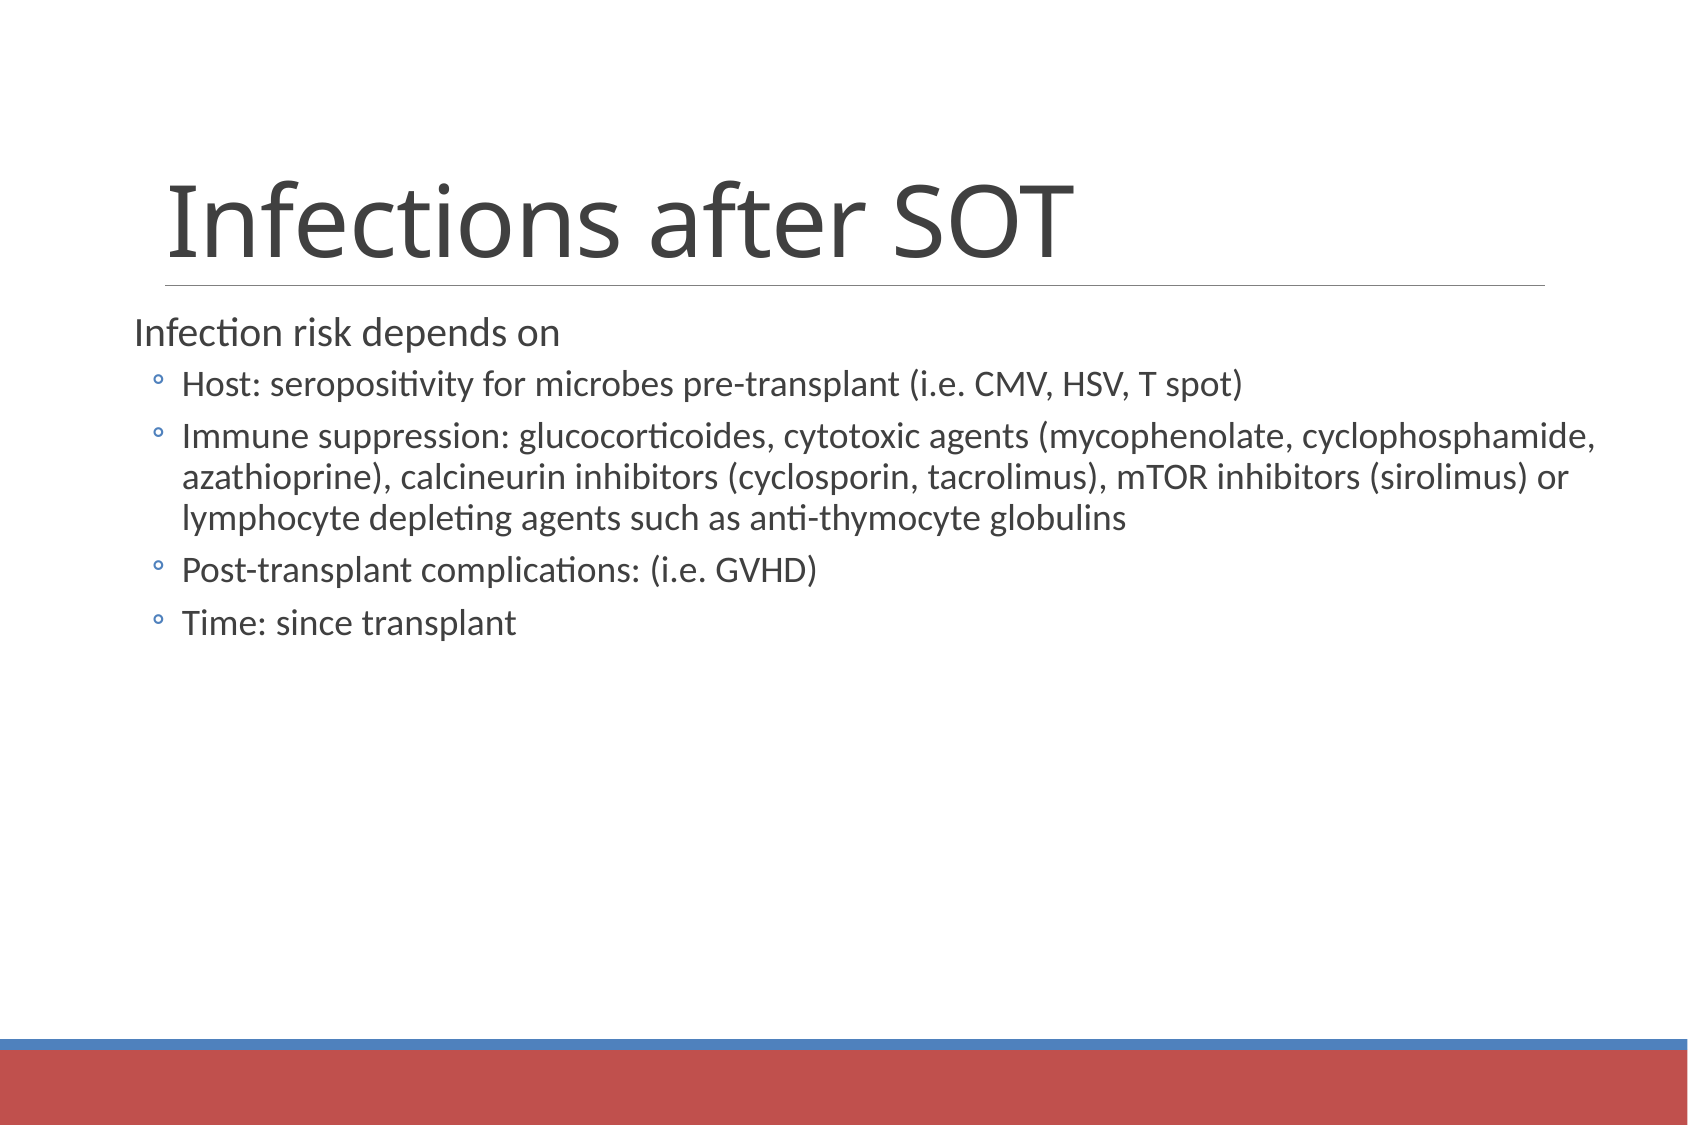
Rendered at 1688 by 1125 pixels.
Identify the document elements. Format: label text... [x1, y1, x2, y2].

title Infections after SOT [151, 47, 1544, 285]
list Infection risk depends on Host: seropositivity for microbes pre-transplant (i.e. CMV, HSV, T spot) Immune suppression: glucocorticoides, cytotoxic agents (mycophenolate, cyclophosphamide, azathioprine), calcineurin inhibitors (cyclosporin, tacrolimus), mTOR inhibitors (sirolimus) or lymphocyte depleting agents such as anti-thymocyte globulins Post-transplant complications: (i.e. GVHD) Time: since transplant [118, 302, 1619, 963]
